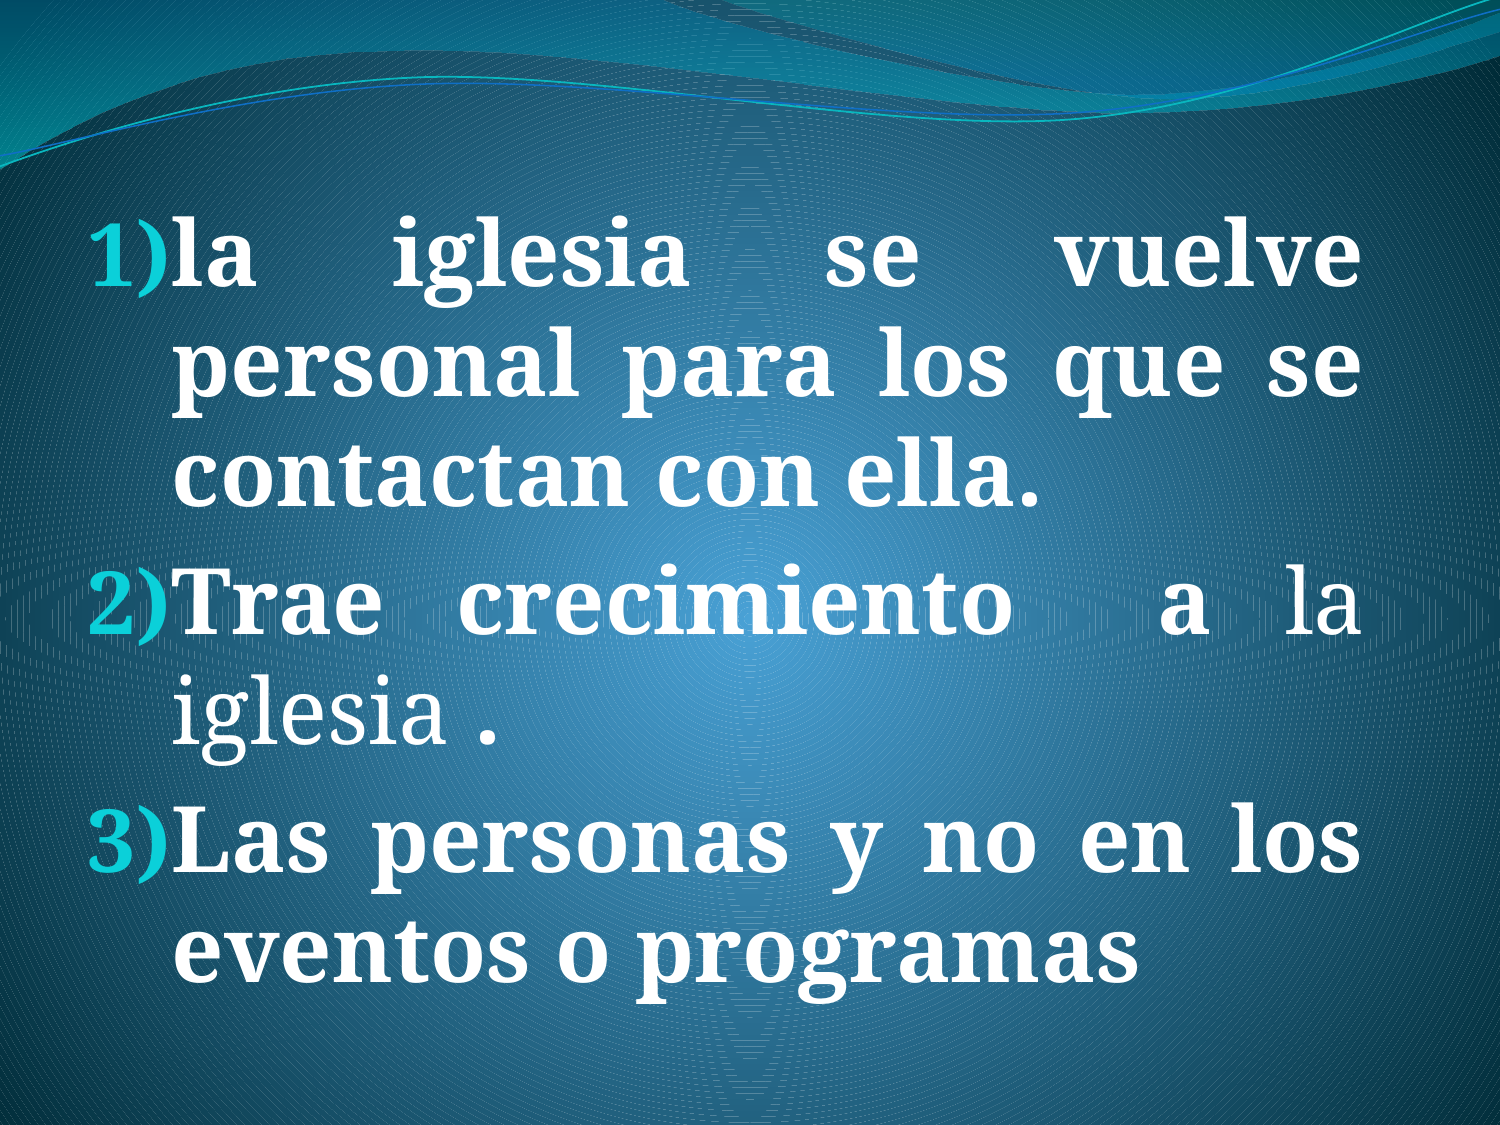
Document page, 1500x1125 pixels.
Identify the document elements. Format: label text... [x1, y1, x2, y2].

subtitle la iglesia se vuelve personal para los que se contactan con ella. Trae crecimiento a la iglesia . Las personas y no en los eventos o programas [87, 187, 1376, 997]
